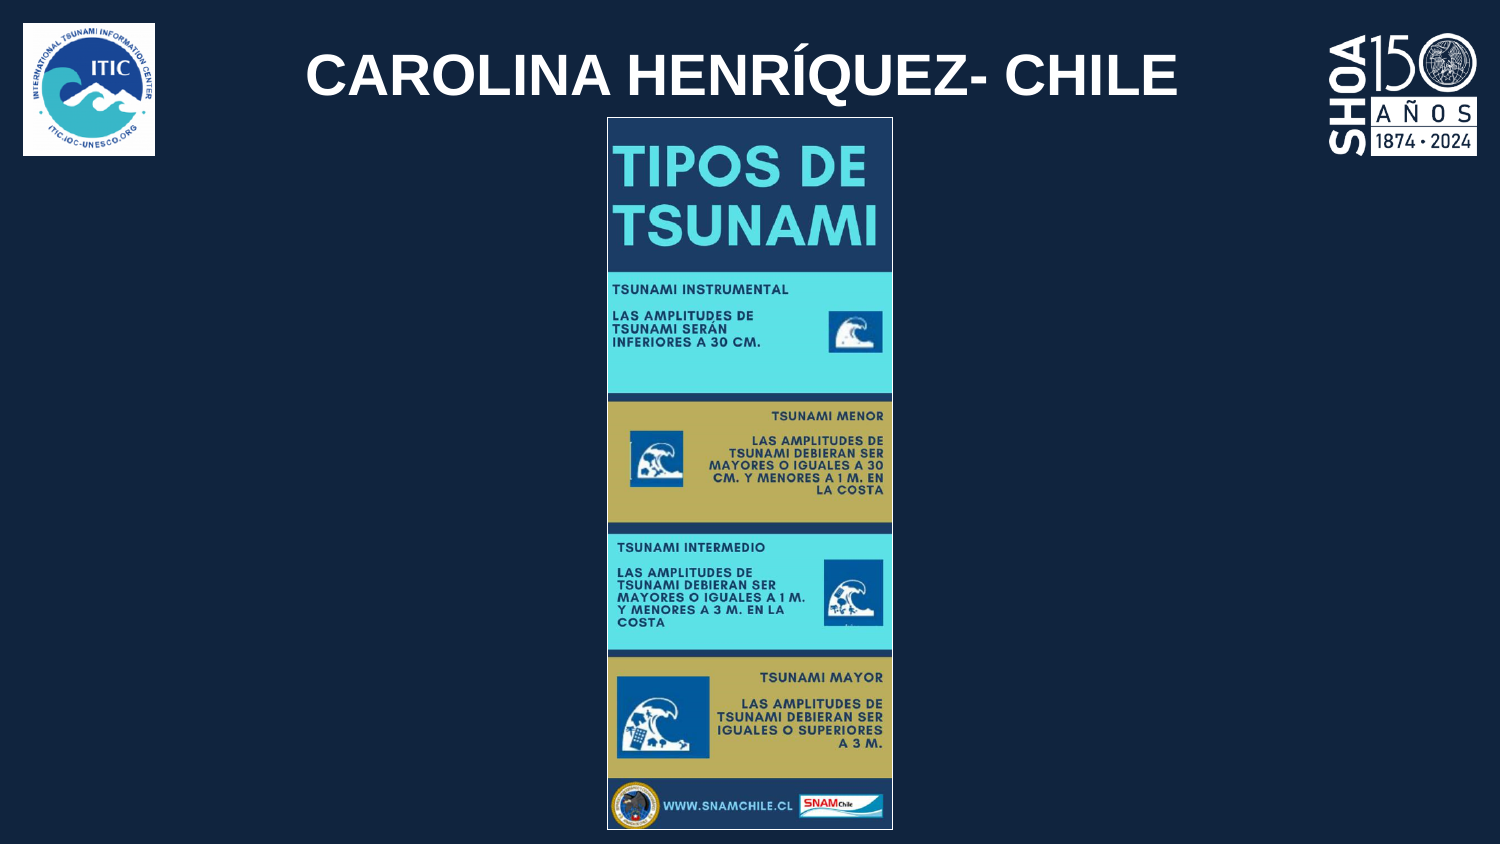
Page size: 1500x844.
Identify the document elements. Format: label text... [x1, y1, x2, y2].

text_box CAROLINA HENRÍQUEZ- CHILE [86, 22, 1414, 259]
picture [23, 23, 86, 156]
picture [607, 117, 893, 830]
picture [1414, 33, 1477, 156]
